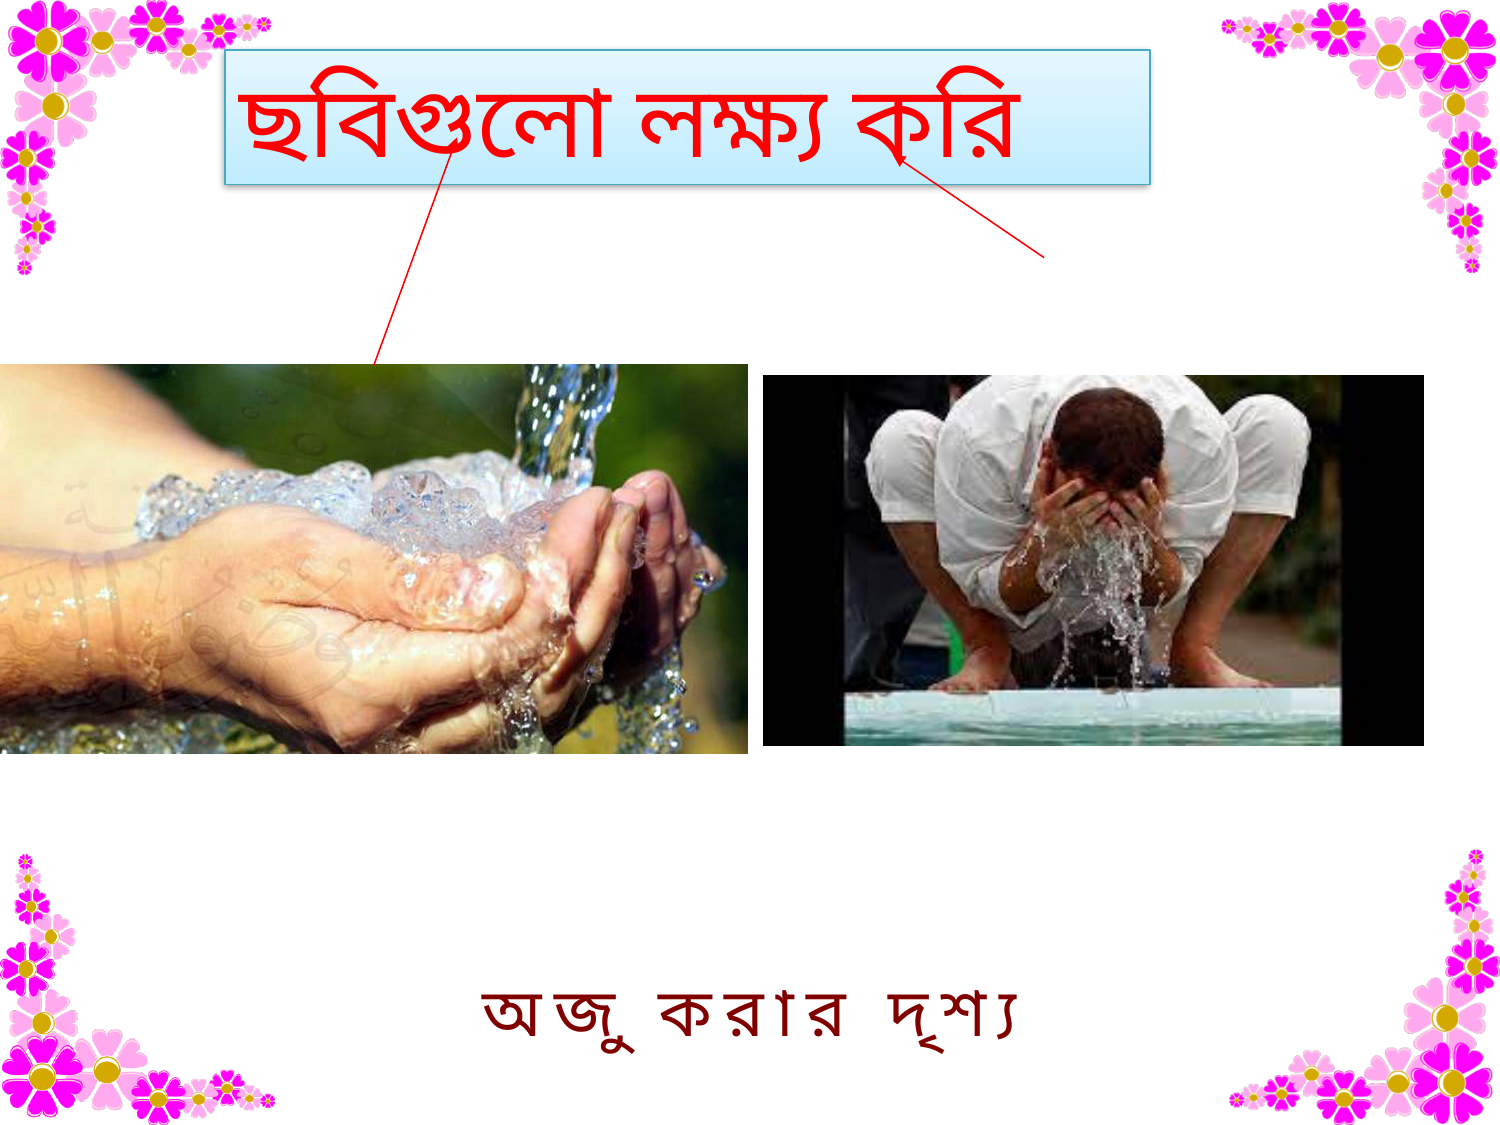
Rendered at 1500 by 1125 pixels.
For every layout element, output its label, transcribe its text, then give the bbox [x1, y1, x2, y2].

text_box ছবিগুলো লক্ষ্য করি [224, 49, 1151, 185]
picture [1, 0, 271, 275]
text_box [327, 183, 504, 267]
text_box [892, 154, 1045, 258]
picture [0, 854, 275, 1125]
picture [1222, 3, 1497, 273]
text_box অজু করার দৃশ্য [287, 962, 1213, 1058]
picture [1230, 850, 1500, 1125]
picture [0, 364, 749, 755]
picture [763, 375, 1424, 746]
